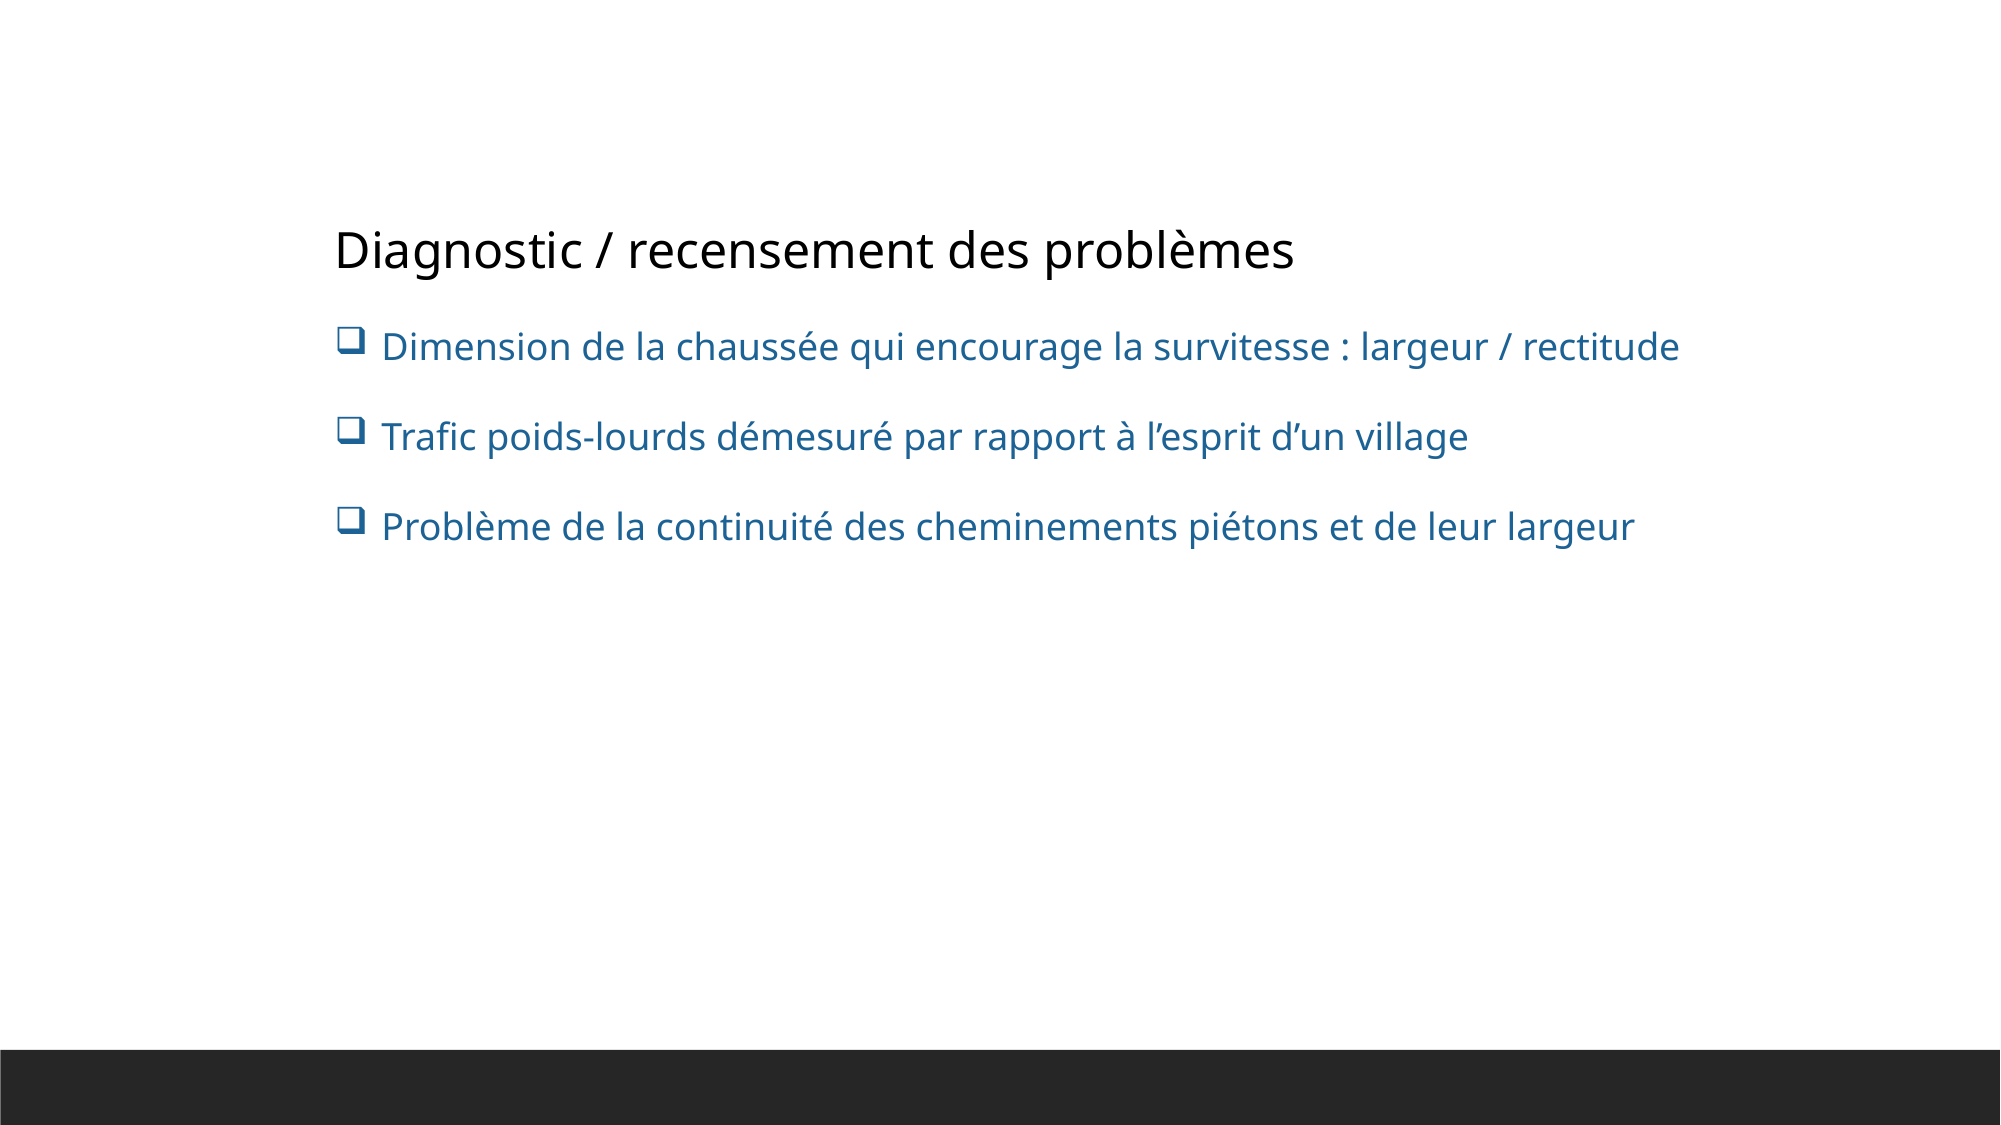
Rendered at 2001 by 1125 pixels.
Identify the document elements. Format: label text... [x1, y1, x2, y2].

text_box Diagnostic / recensement des problèmes Dimension de la chaussée qui encourage la survitesse : largeur / rectitude Trafic poids-lourds démesuré par rapport à l’esprit d’un village Problème de la continuité des cheminements piétons et de leur largeur [319, 210, 1715, 556]
